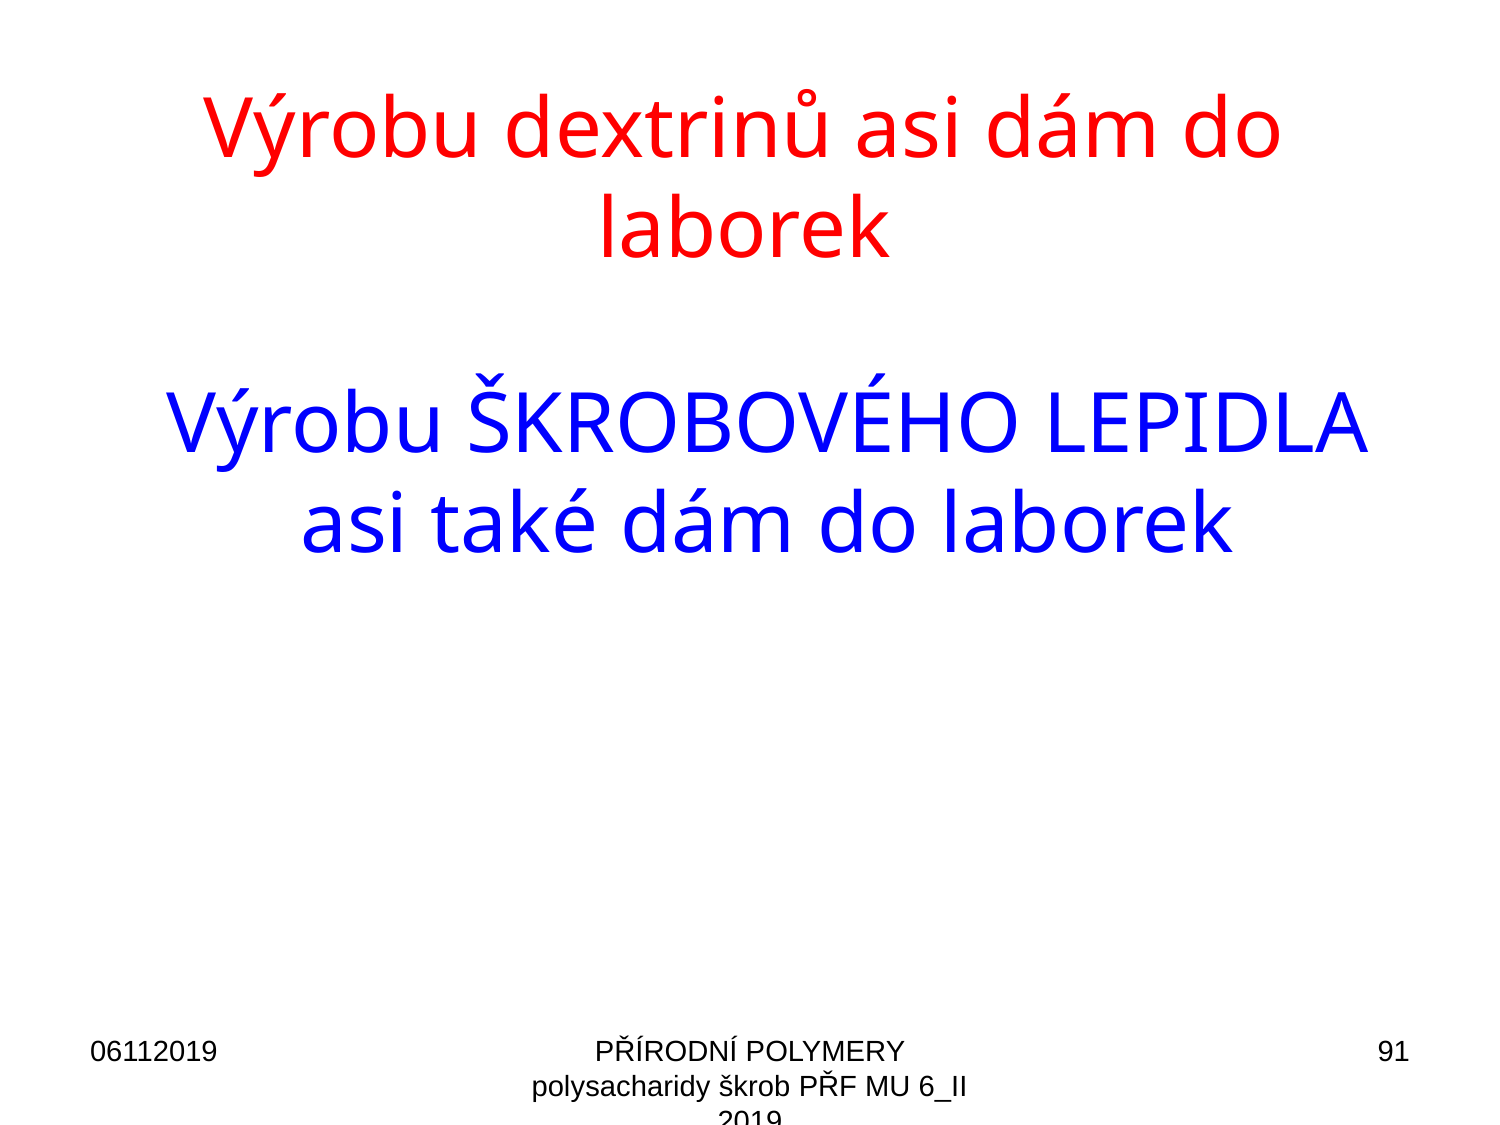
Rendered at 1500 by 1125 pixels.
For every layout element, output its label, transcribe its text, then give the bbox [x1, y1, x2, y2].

text_box Výrobu dextrinů asi dám do laborek [64, 66, 1424, 281]
text_box Výrobu ŠKROBOVÉHO LEPIDLA asi také dám do laborek [88, 361, 1447, 577]
footer PŘÍRODNÍ POLYMERY polysacharidy škrob PŘF MU 6_II 2019 [512, 1024, 988, 1103]
slide_number 06112019 [74, 1024, 426, 1103]
slide_number 91 [1074, 1024, 1426, 1103]
